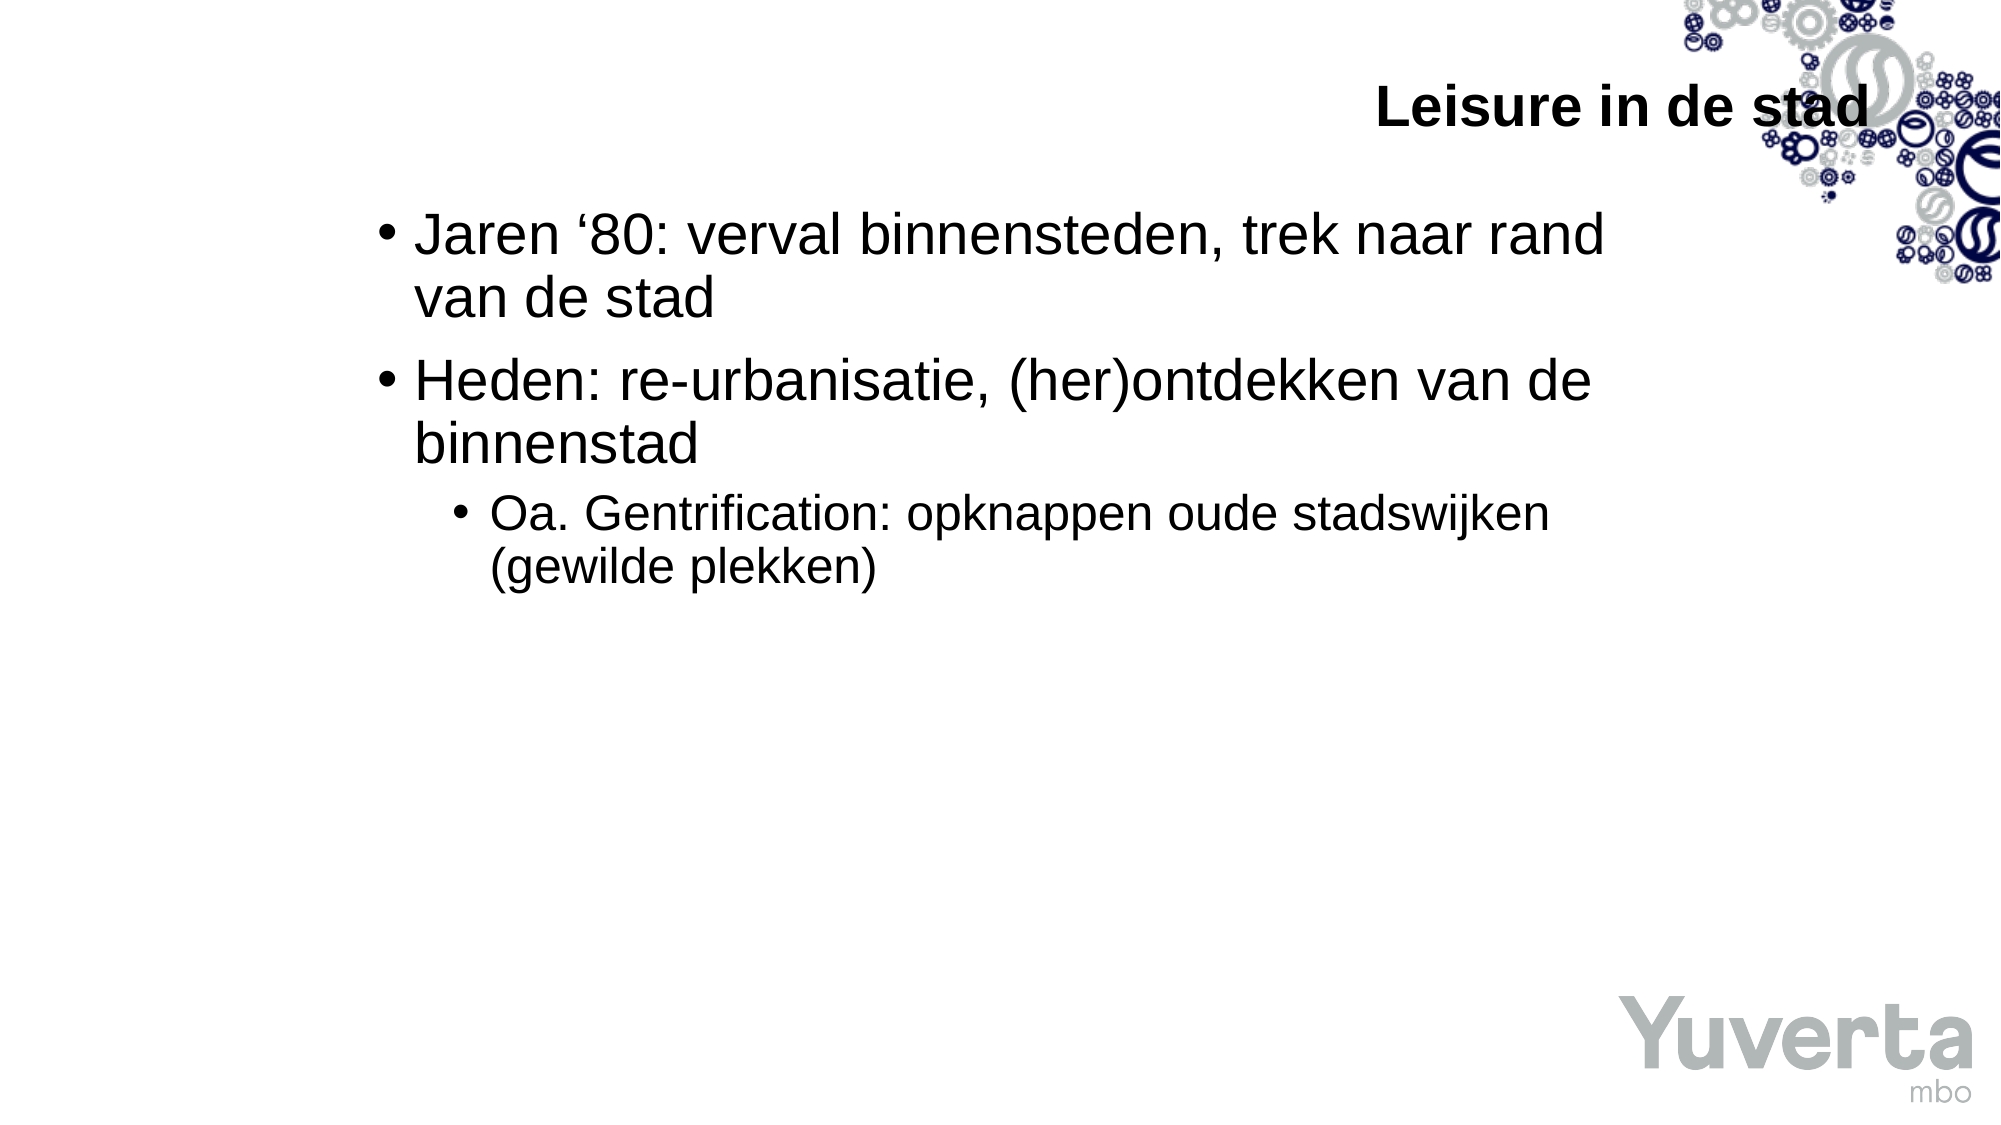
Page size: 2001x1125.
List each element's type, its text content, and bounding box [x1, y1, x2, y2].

title Leisure in de stad [432, 54, 1887, 161]
picture [0, 0, 2000, 1125]
list Jaren ‘80: verval binnensteden, trek naar rand van de stad Heden: re-urbanisatie, (her)ontdekken van de binnenstad Oa. Gentrification: opknappen oude stadswijken (gewilde plekken) [362, 196, 1675, 1005]
